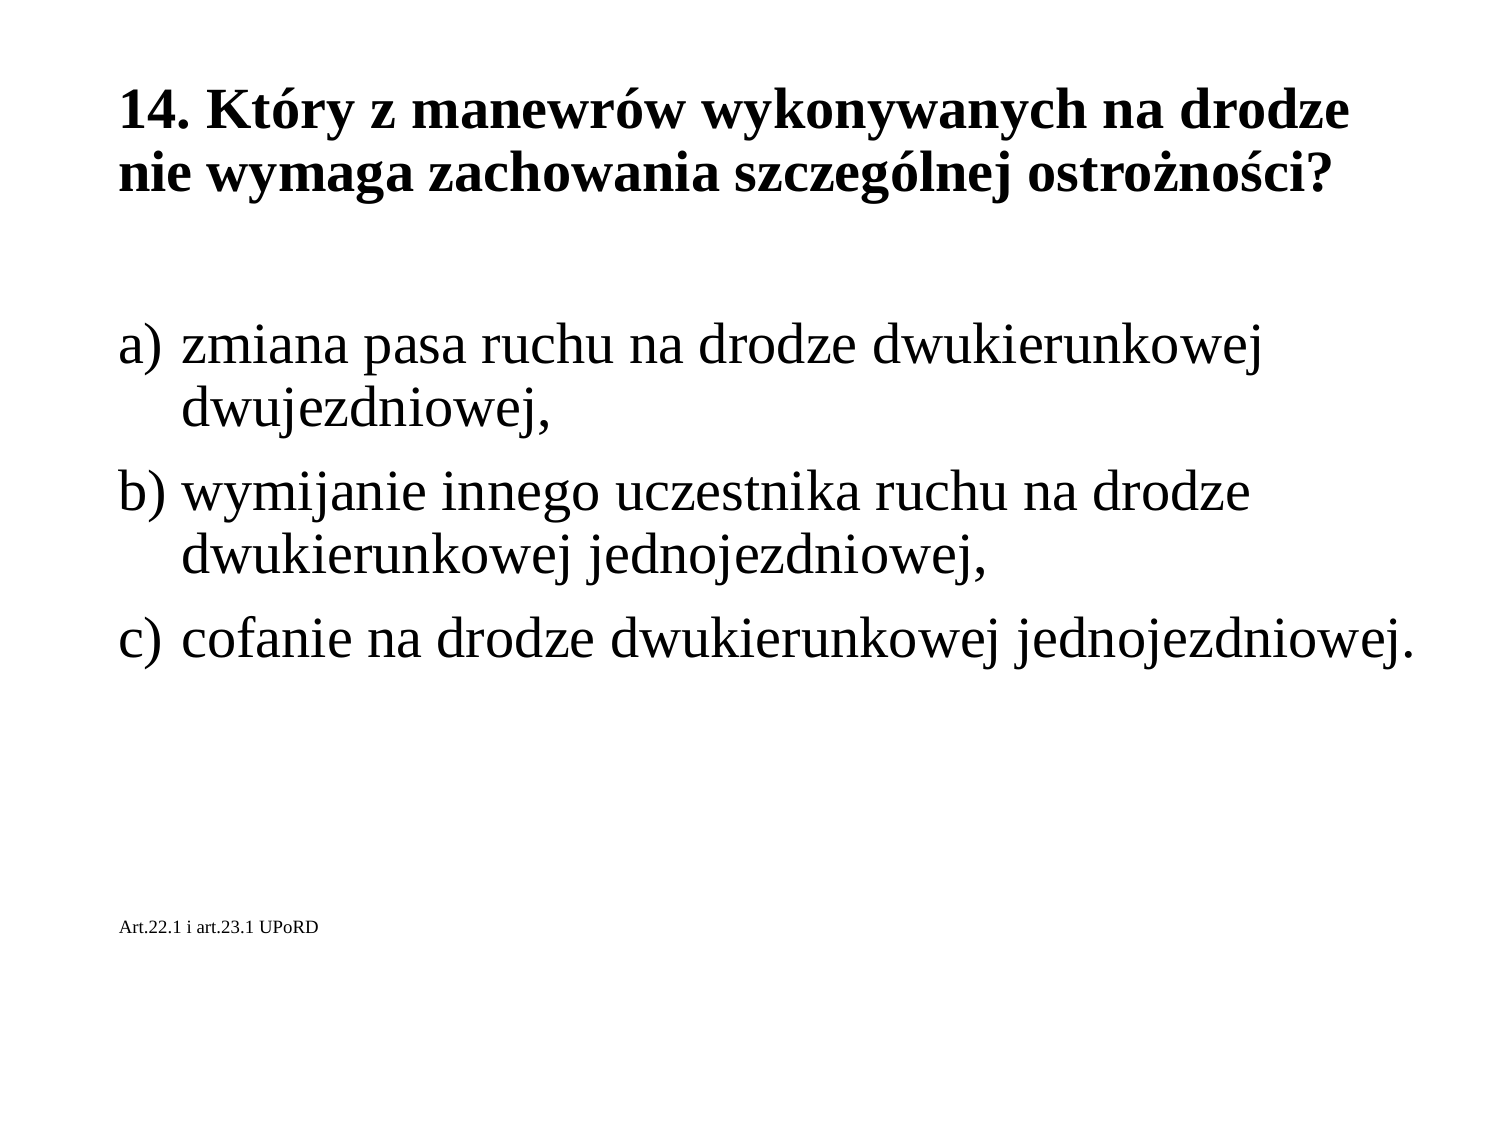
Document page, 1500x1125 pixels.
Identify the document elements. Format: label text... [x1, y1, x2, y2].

text_box Art.22.1 i art.23.1 UPoRD [103, 892, 1397, 963]
title 14. Który z manewrów wykonywanych na drodze nie wymaga zachowania szczególnej ostrożności? [103, 59, 1367, 223]
list zmiana pasa ruchu na drodze dwukierunkowej dwujezdniowej, wymijanie innego uczestnika ruchu na drodze dwukierunkowej jednojezdniowej, cofanie na drodze dwukierunkowej jednojezdniowej. [103, 305, 1441, 720]
